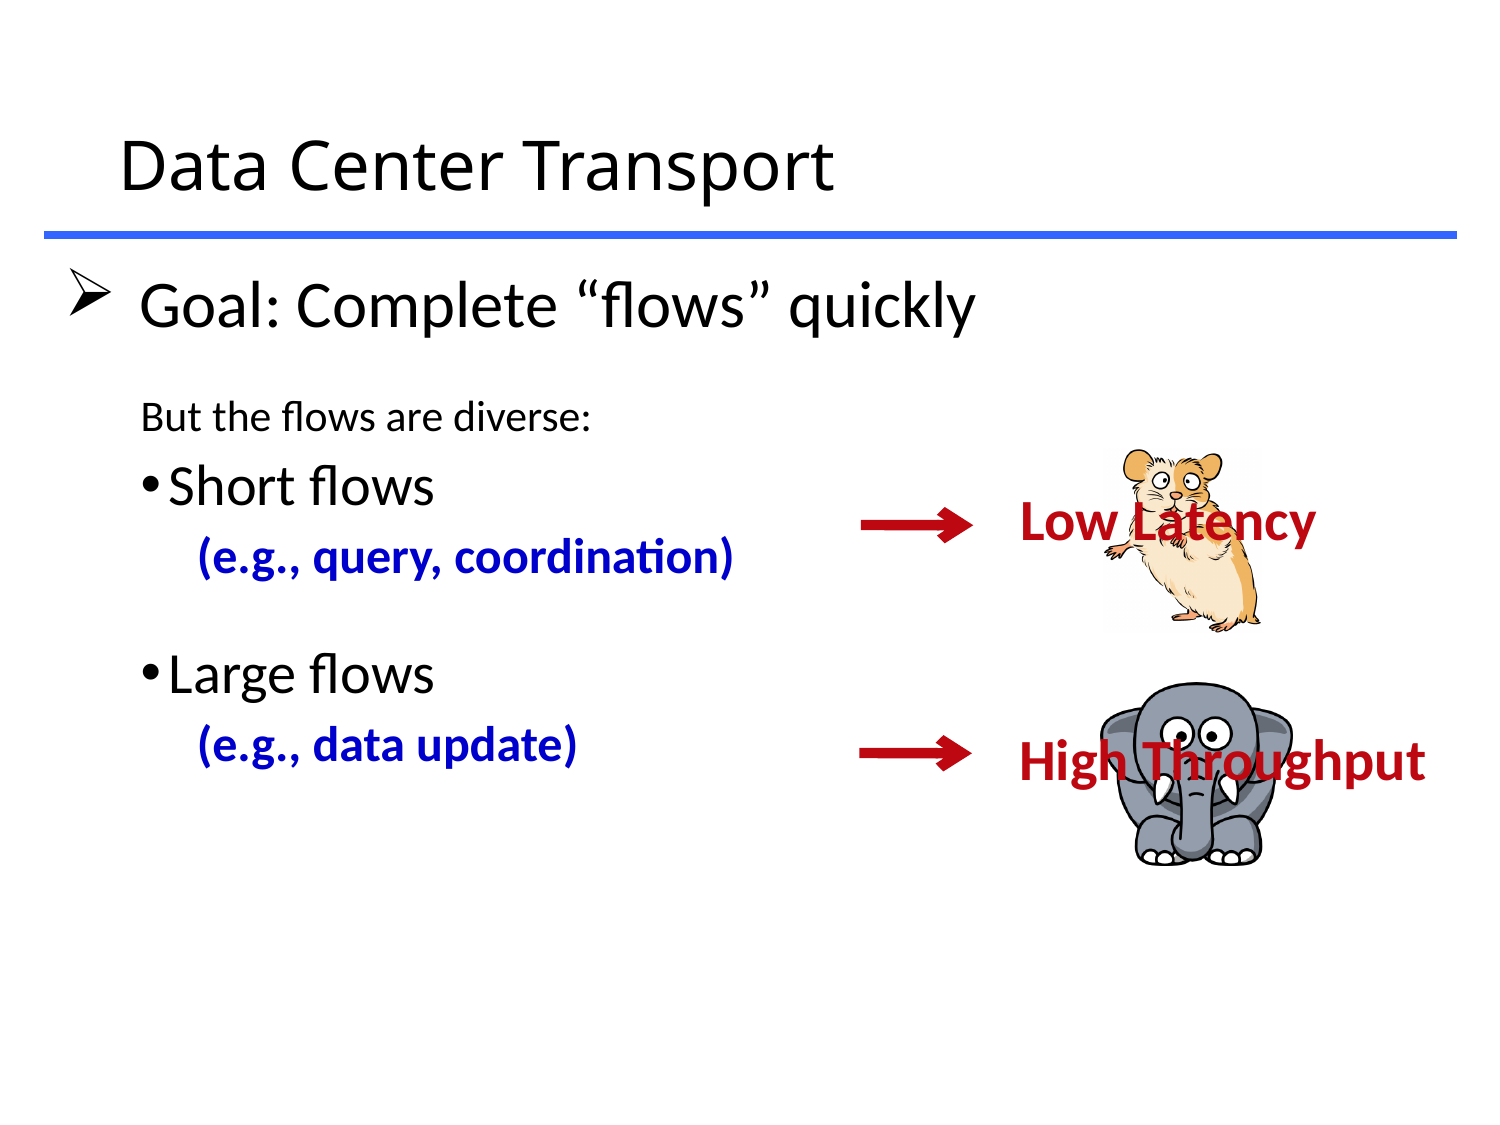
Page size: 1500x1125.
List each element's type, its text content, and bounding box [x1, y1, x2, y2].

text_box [1100, 387, 1293, 474]
title Data Center Transport [103, 59, 1397, 278]
list But the flows are diverse: Short flows (e.g., query, coordination) Large flows (e.g., data update) [125, 385, 1500, 963]
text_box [859, 474, 1445, 801]
text_box Goal: Complete “flows” quickly [49, 252, 1325, 348]
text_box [1100, 801, 1293, 866]
